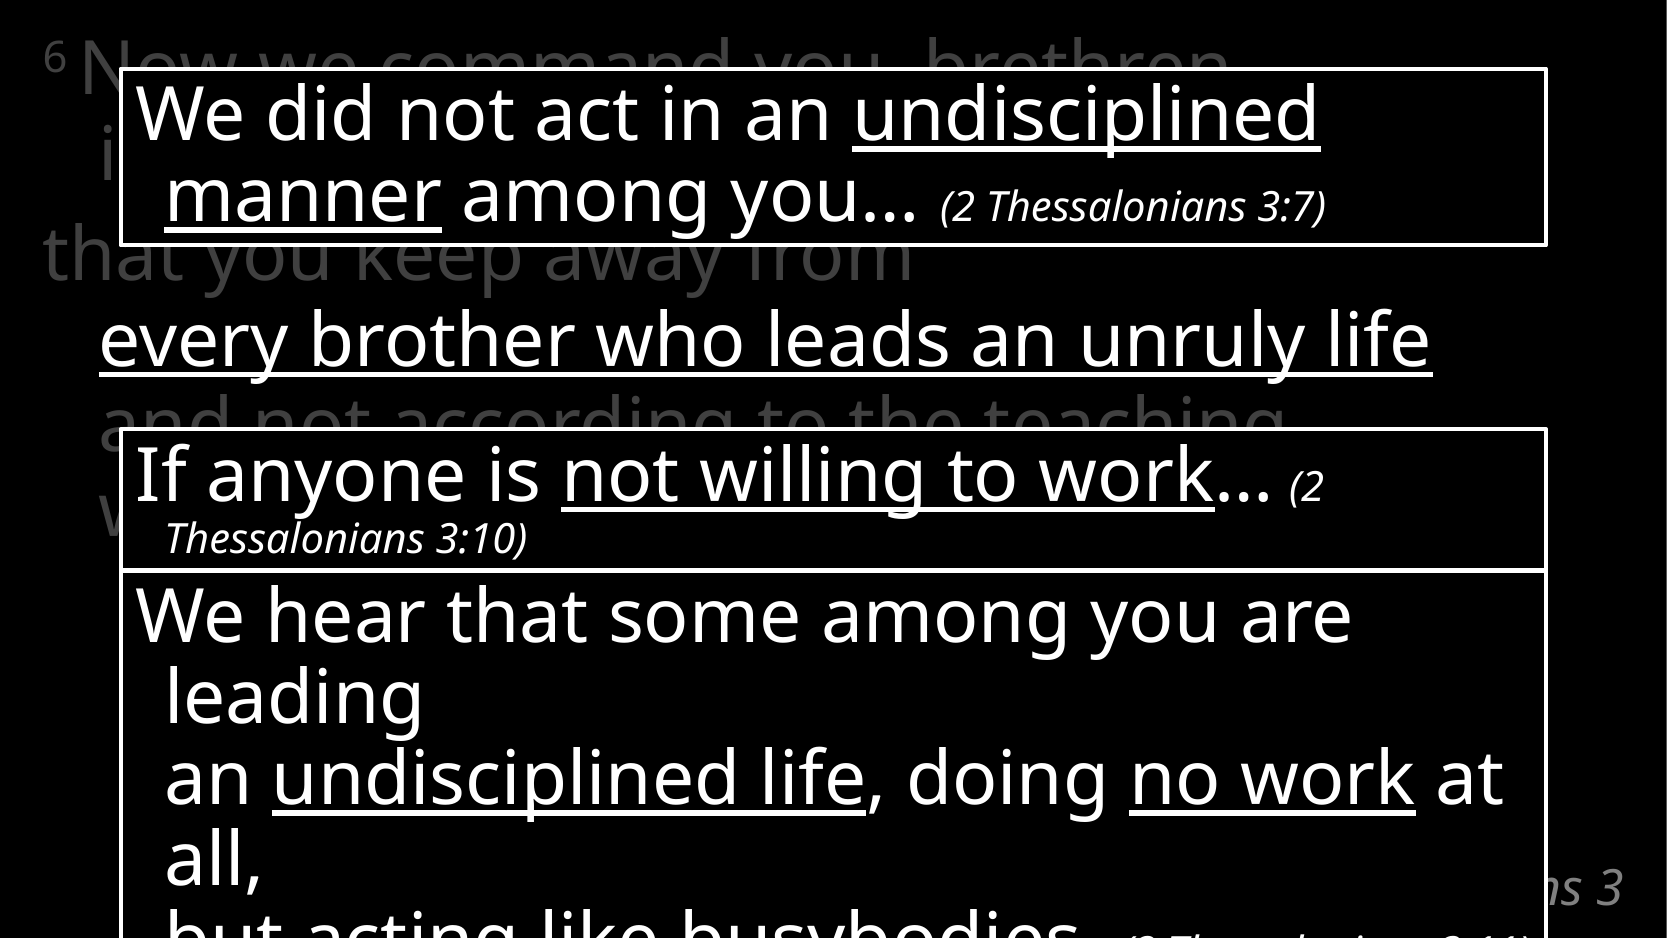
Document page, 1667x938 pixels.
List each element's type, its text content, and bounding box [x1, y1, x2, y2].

list 6 Now we command you, brethren, in the name of our Lord Jesus Christ, that you keep away from every brother who leads an unruly life and not according to the teaching which you received from us. [27, 18, 1640, 813]
text_box If anyone is not willing to work… (2 Thessalonians 3:10) [120, 428, 1546, 570]
title 2 Thessalonians 3 [1546, 834, 1640, 923]
text_box We hear that some among you are leading an undisciplined life, doing no work at all, but acting like busybodies. (2 Thessalonians 3:11) [120, 570, 1546, 938]
text_box We did not act in an undisciplined manner among you… (2 Thessalonians 3:7) [120, 68, 1546, 246]
